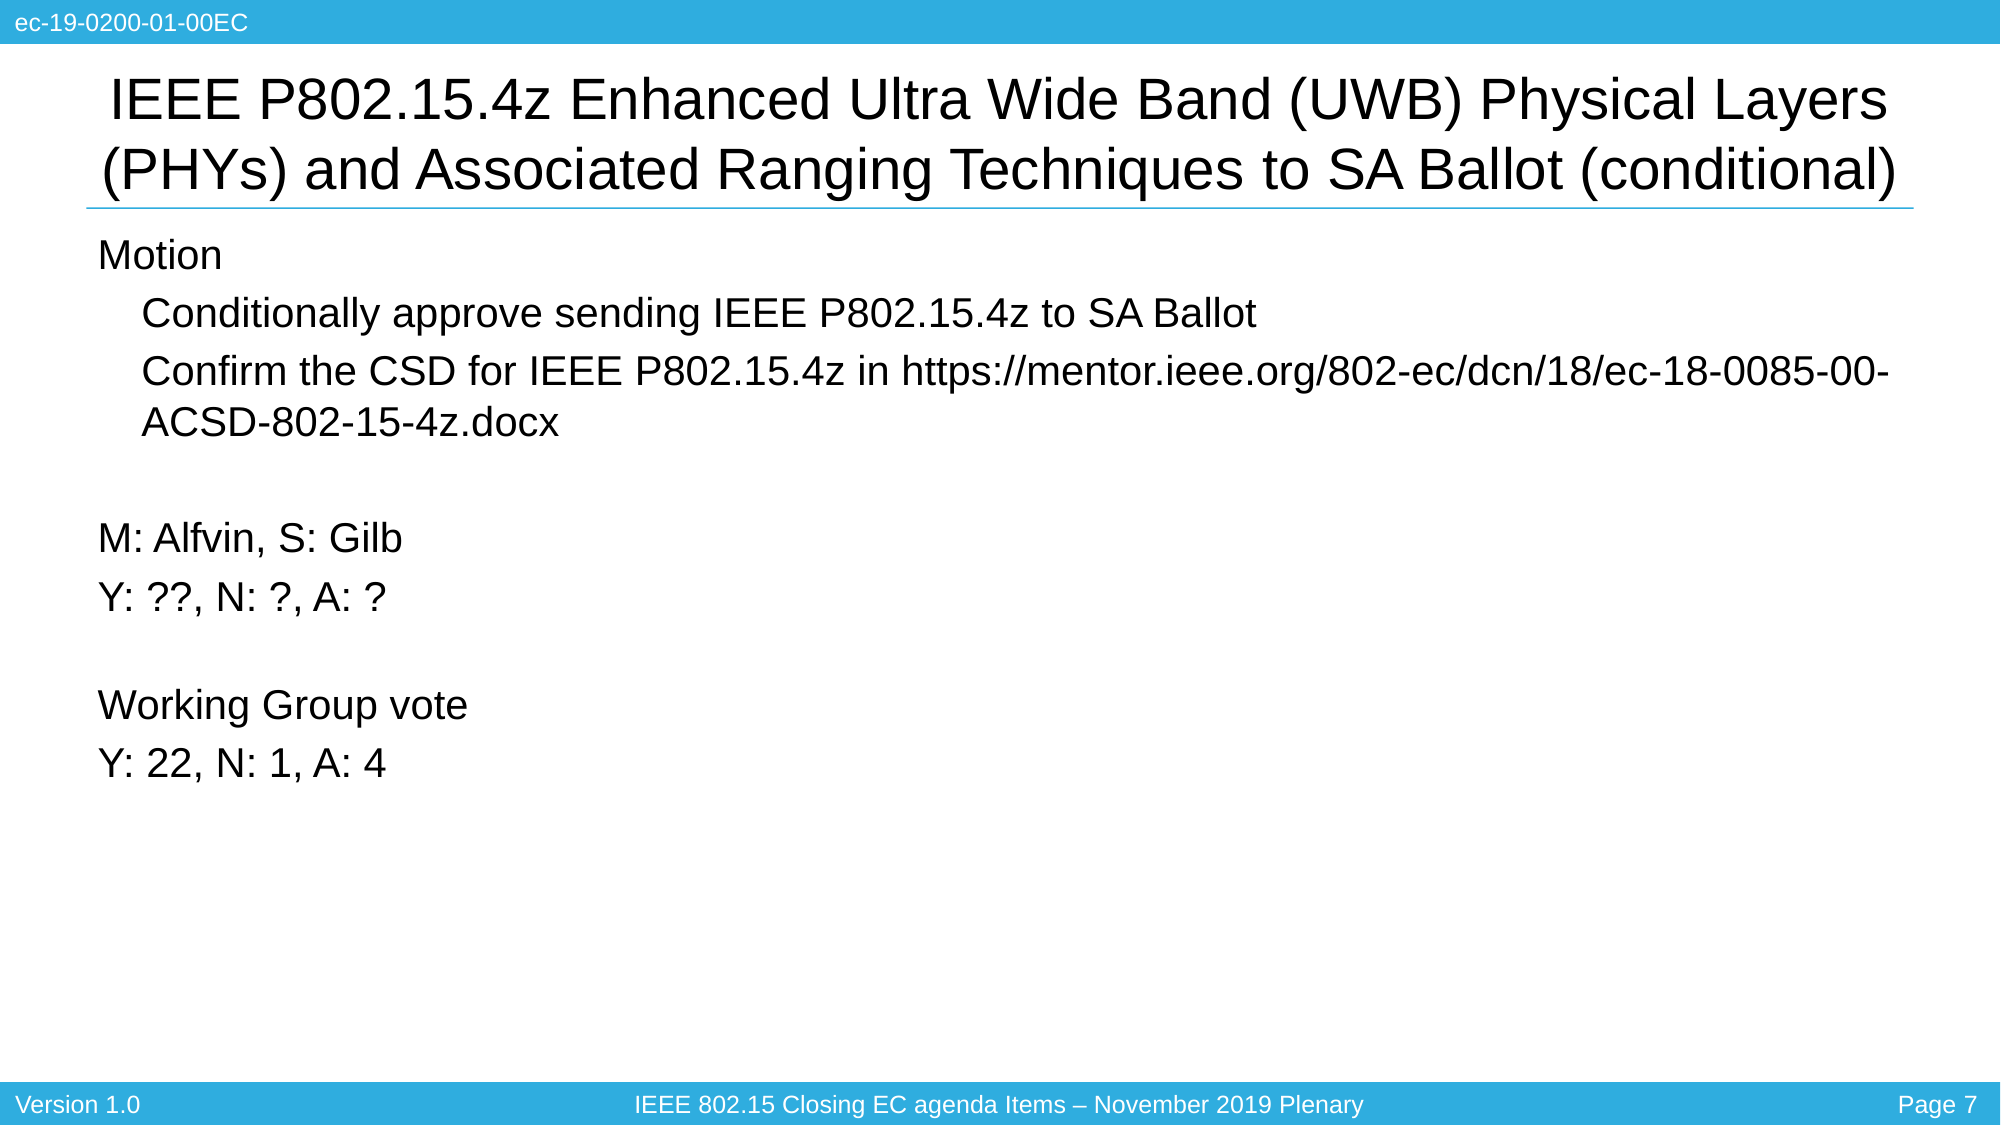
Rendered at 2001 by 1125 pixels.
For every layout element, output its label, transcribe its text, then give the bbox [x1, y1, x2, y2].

title IEEE P802.15.4z Enhanced Ultra Wide Band (UWB) Physical Layers (PHYs) and Associated Ranging Techniques to SA Ballot (conditional) [70, 66, 1930, 197]
list Motion Conditionally approve sending IEEE P802.15.4z to SA Ballot Confirm the CSD for IEEE P802.15.4z in https://mentor.ieee.org/802-ec/dcn/18/ec-18-0085-00-ACSD-802-15-4z.docx M: Alfvin, S: Gilb Y: ??, N: ?, A: ? Working Group vote Y: 22, N: 1, A: 4 [39, 220, 1930, 1059]
